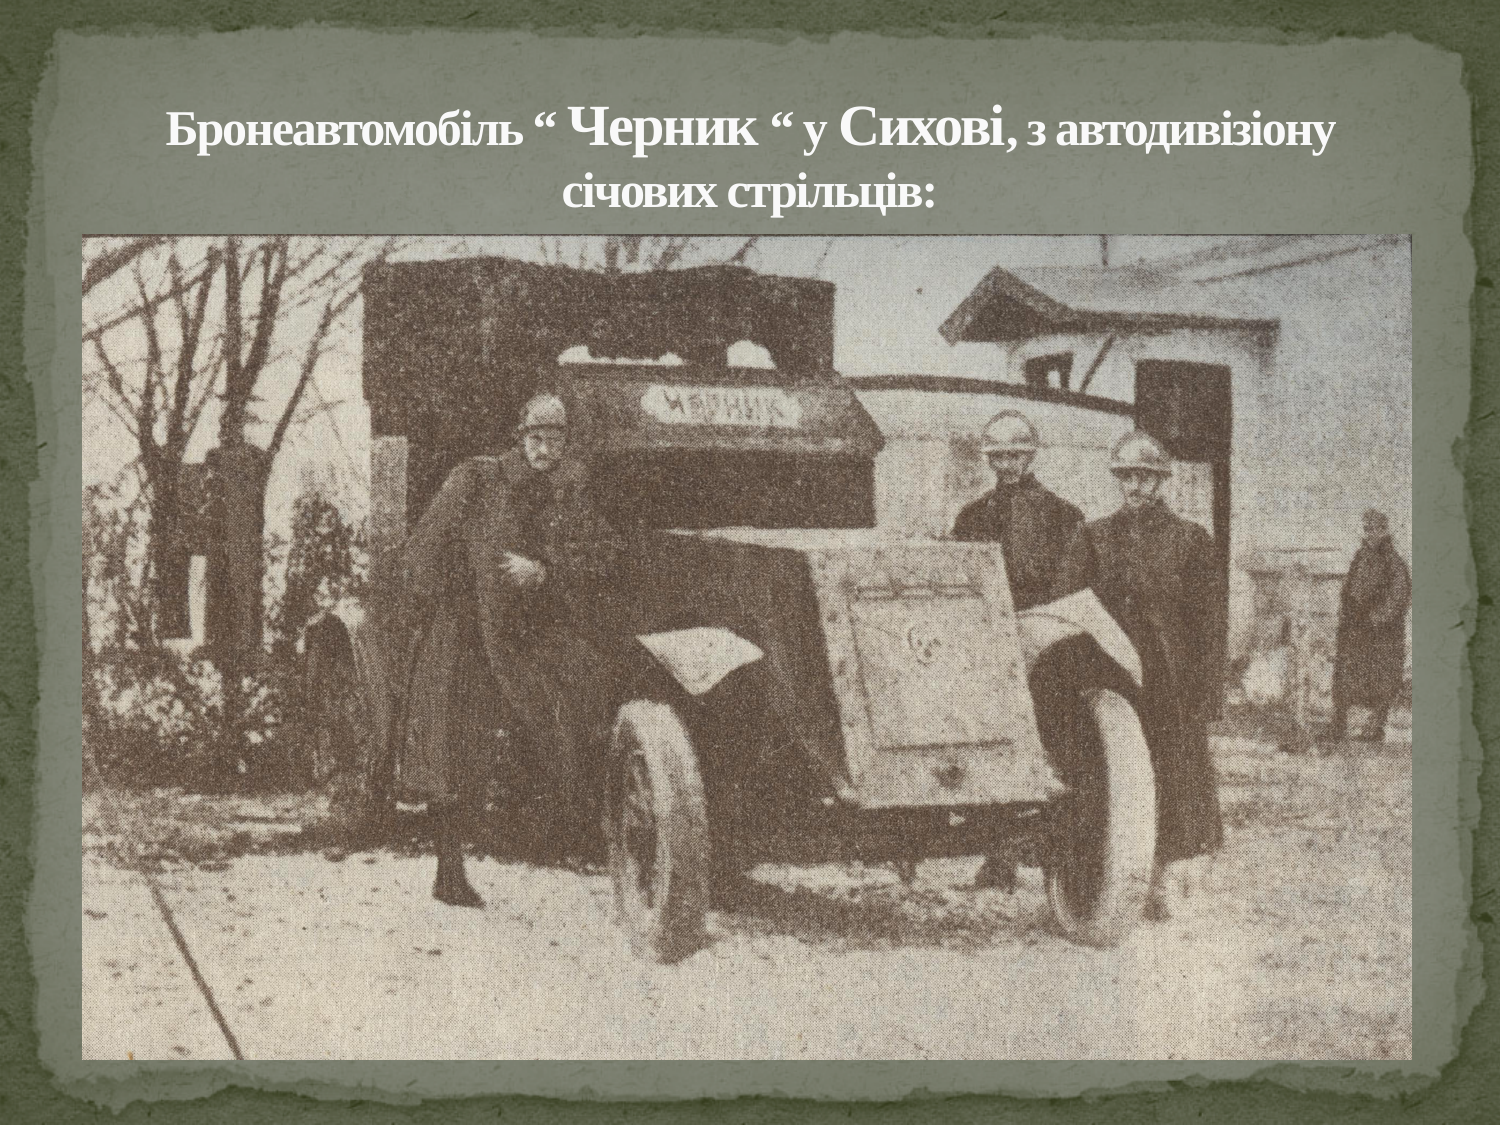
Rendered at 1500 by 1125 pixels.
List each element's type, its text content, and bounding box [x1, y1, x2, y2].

title Бронеавтомобіль “ Черник “ у Сихові, з автодивізіону січових стрільців: [74, 24, 1425, 225]
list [84, 237, 1411, 1059]
